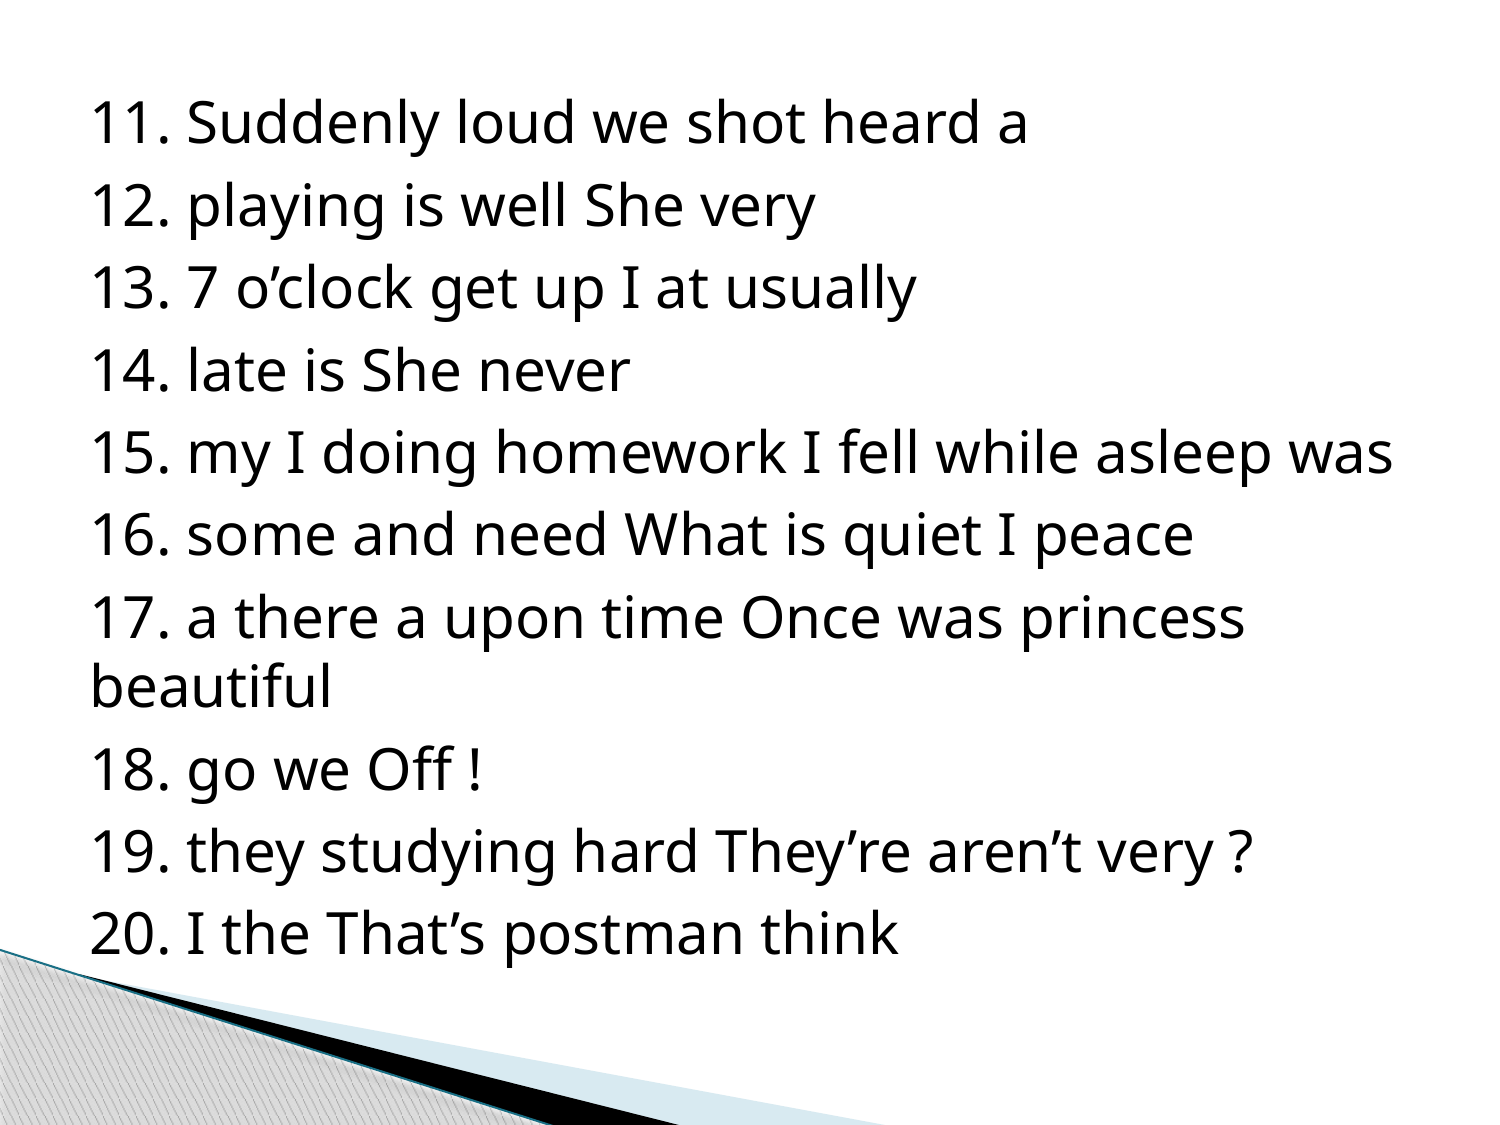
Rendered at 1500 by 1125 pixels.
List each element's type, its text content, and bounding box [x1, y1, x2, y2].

list 11. Suddenly loud we shot heard a 12. playing is well She very 13. 7 o’clock get up I at usually 14. late is She never 15. my I doing homework I fell while asleep was 16. some and need What is quiet I peace 17. a there a upon time Once was princess beautiful 18. go we Off ! 19. they studying hard They’re aren’t very ? 20. I the That’s postman think [75, 78, 1425, 1047]
